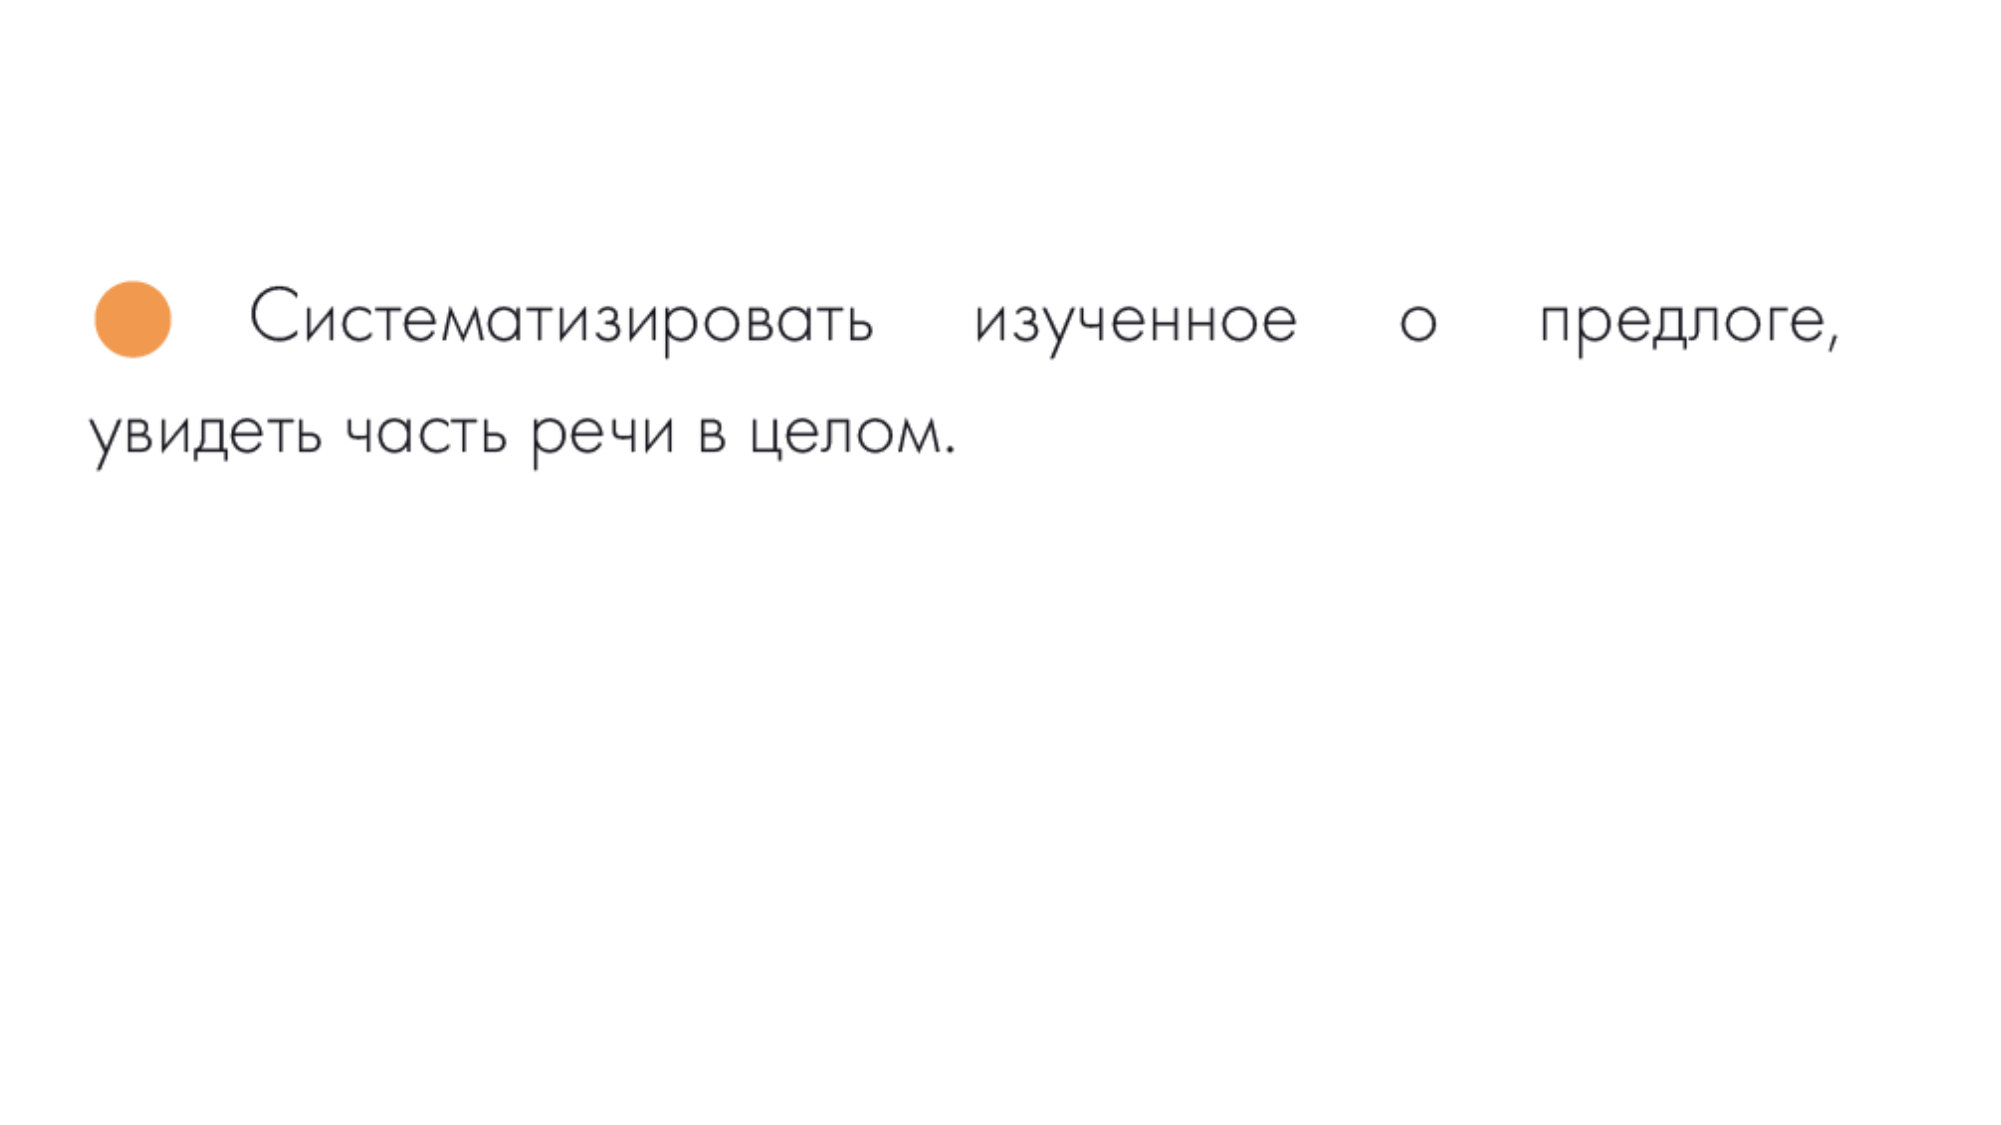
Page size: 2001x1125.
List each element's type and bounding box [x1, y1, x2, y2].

picture [33, 253, 1916, 546]
